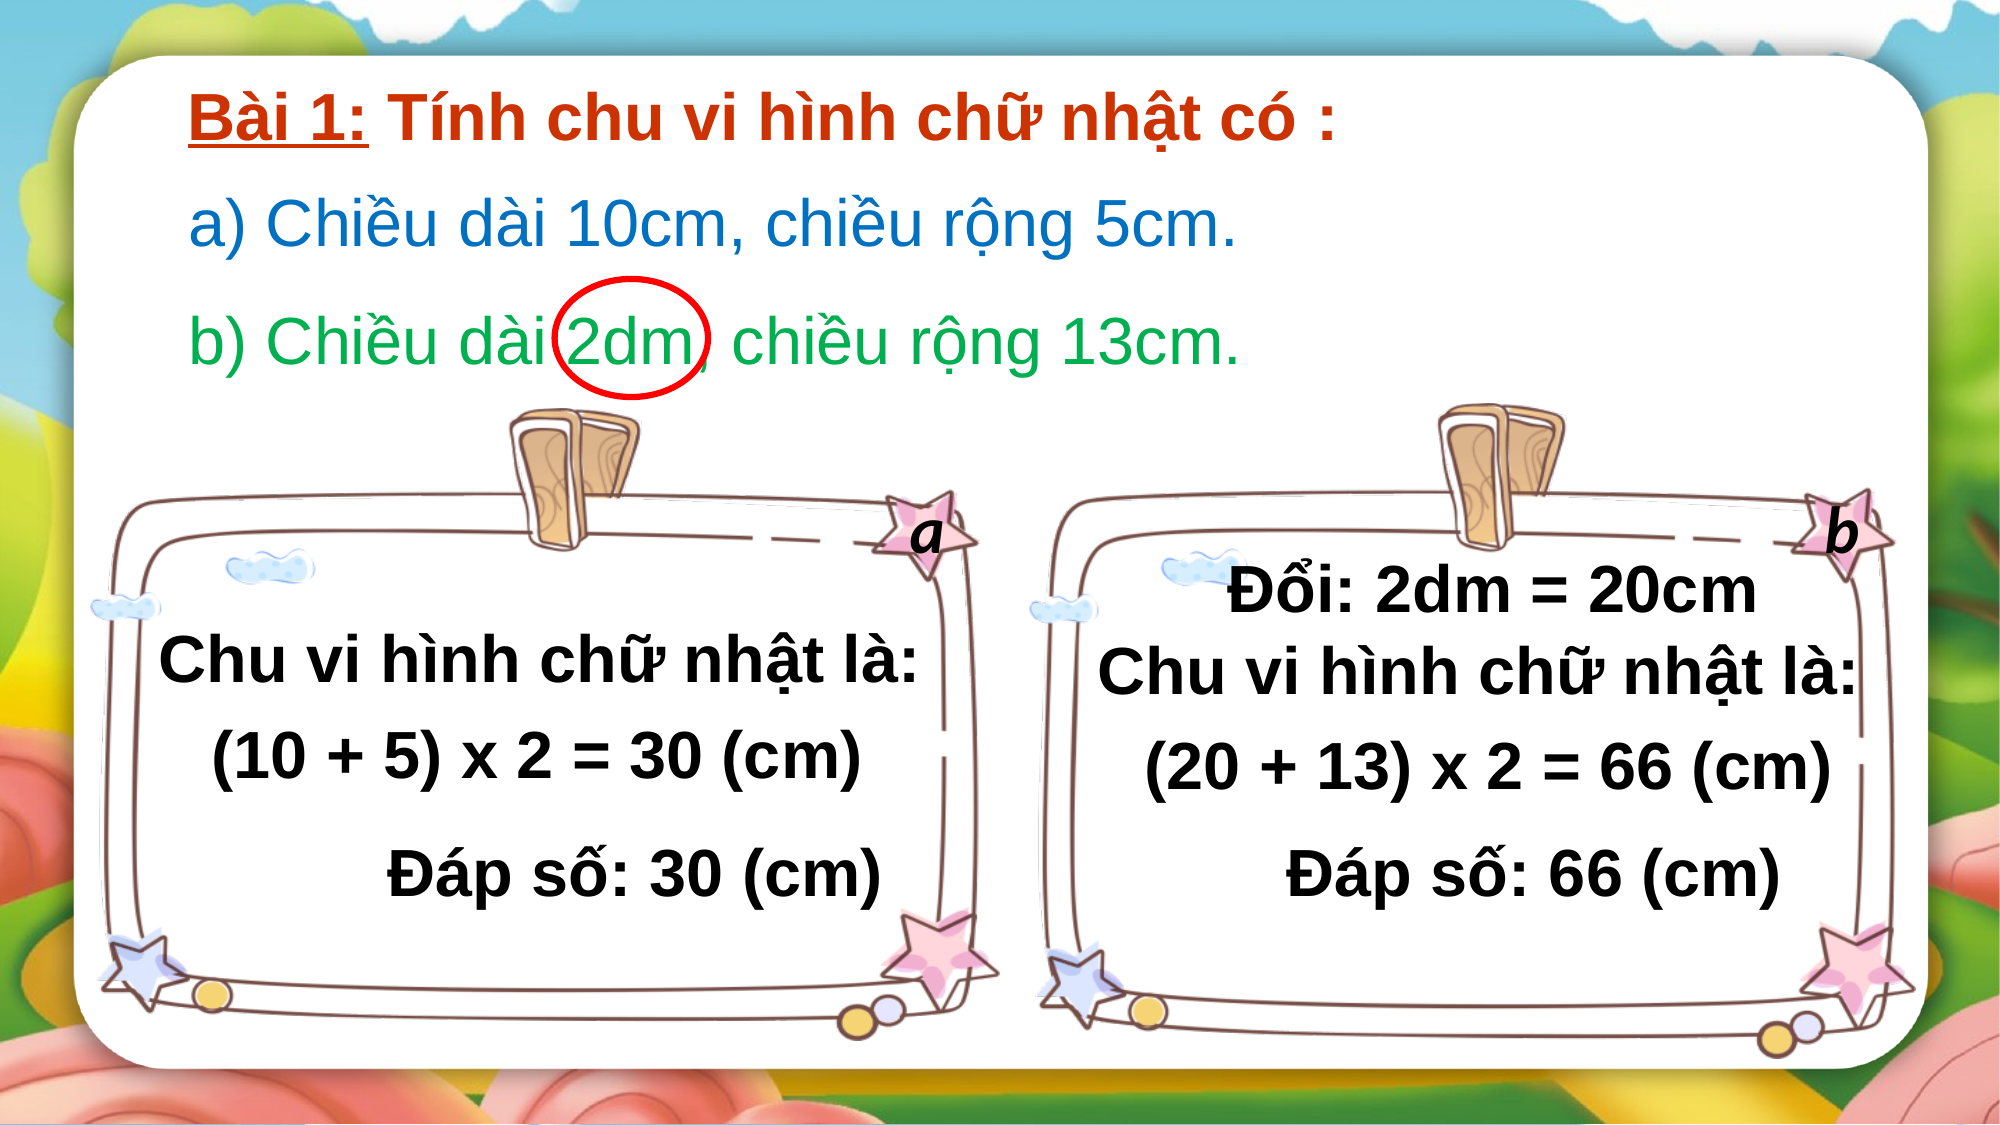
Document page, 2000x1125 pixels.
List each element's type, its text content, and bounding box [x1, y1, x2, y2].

text_box Bài 1: Tính chu vi hình chữ nhật có : [172, 66, 1473, 161]
text_box a) Chiều dài 10cm, chiều rộng 5cm. [173, 172, 1331, 268]
picture [0, 0, 2000, 1125]
text_box b) Chiều dài 2dm, chiều rộng 13cm. [680, 290, 1331, 386]
text_box [553, 277, 710, 399]
text_box b) Chiều dài 2dm, chiều rộng 13cm. [173, 290, 582, 386]
